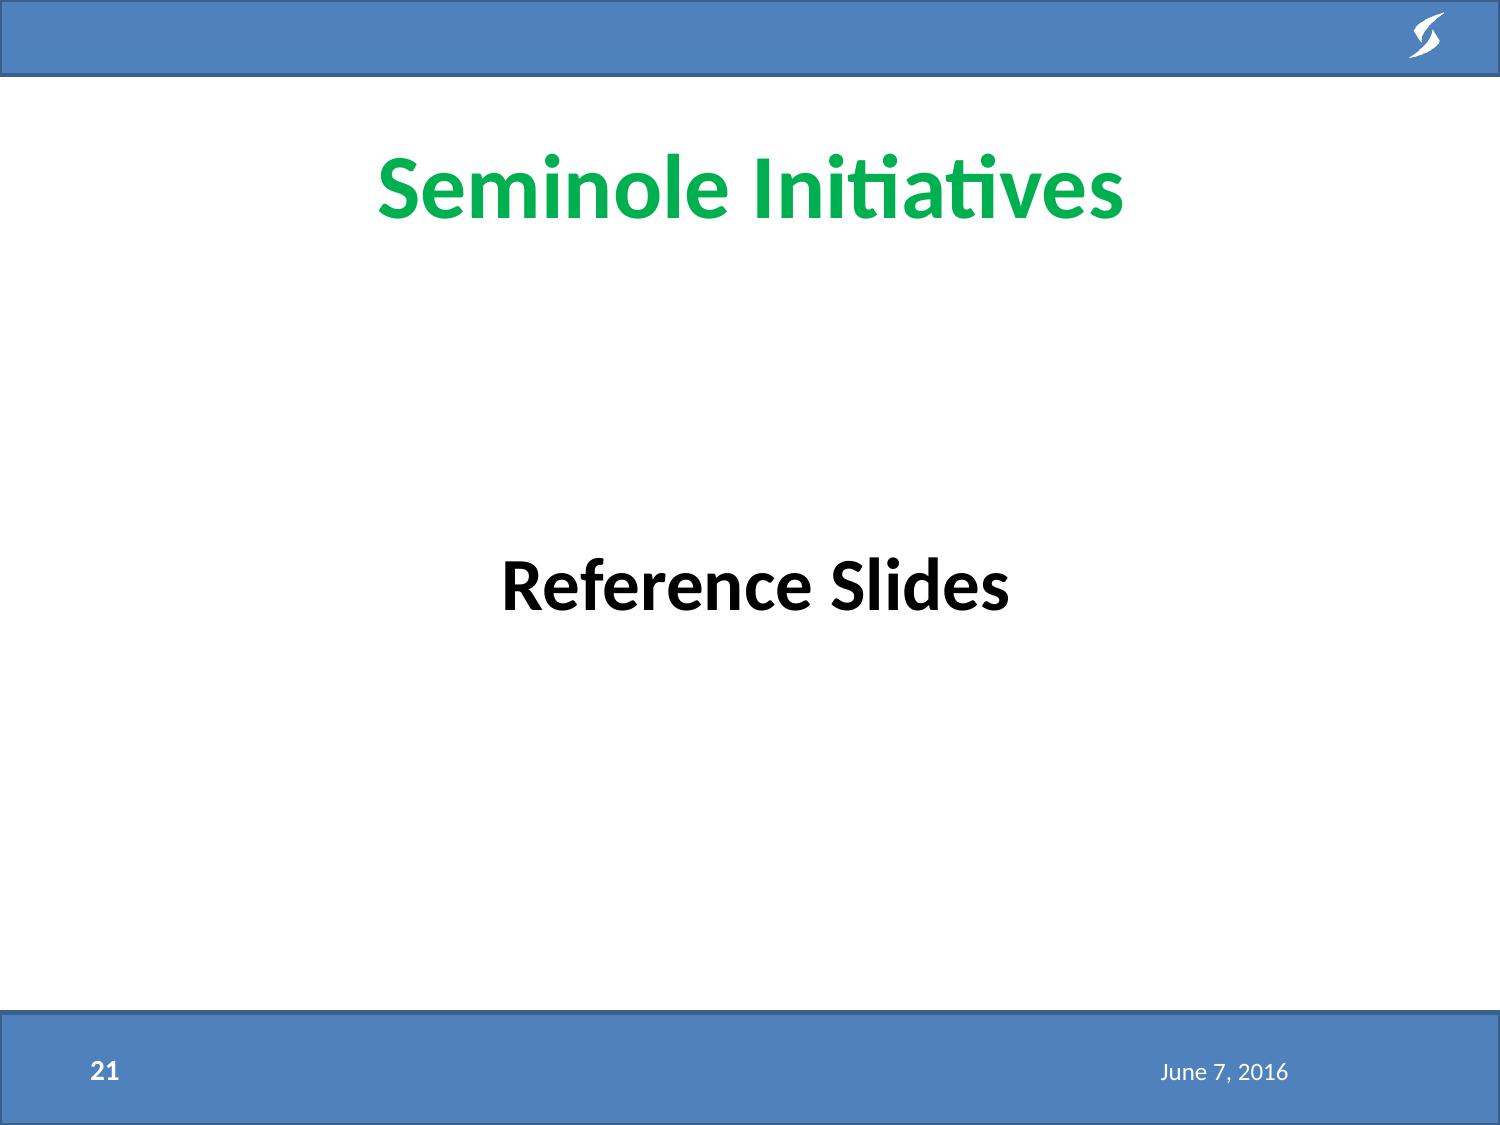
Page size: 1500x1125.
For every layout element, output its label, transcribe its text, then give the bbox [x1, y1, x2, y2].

picture [1408, 12, 1444, 58]
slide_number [1145, 1040, 1425, 1100]
slide_number 21 [75, 1038, 425, 1099]
title Seminole Initiatives [76, 88, 1427, 275]
list Reference Slides [62, 287, 1450, 1000]
